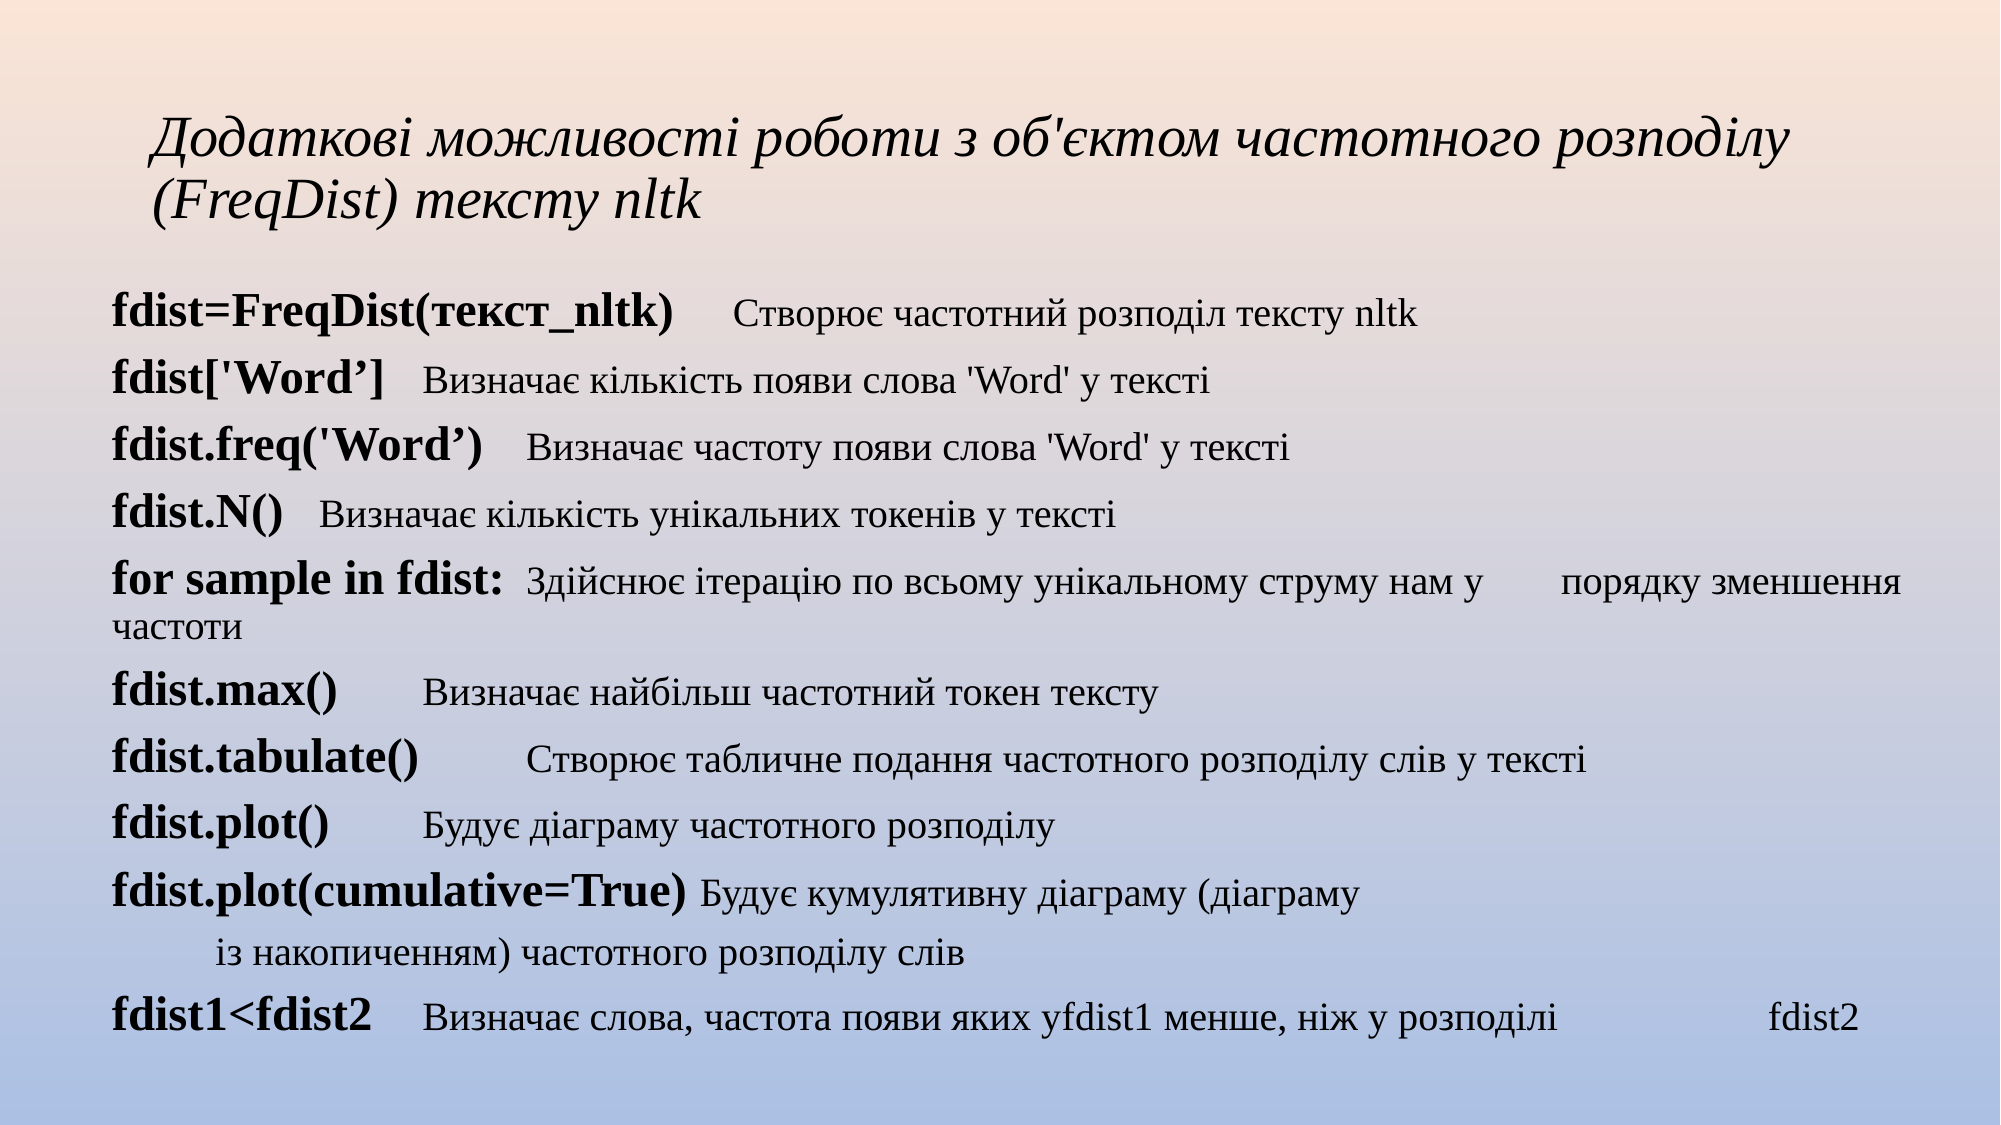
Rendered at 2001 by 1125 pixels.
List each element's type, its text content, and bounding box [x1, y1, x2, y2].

title Додаткові можливості роботи з об'єктом частотного розподілу (FreqDist) тексту nltk [137, 59, 1905, 277]
list fdist=FreqDist(текст_nltk) Створює частотний розподіл тексту nltk fdist['Word’] Визначає кількість появи слова 'Word' у тексті fdist.freq('Word’) Визначає частоту появи слова 'Word' у тексті fdist.N() Визначає кількість унікальних токенів у тексті for sample in fdist: Здійснює ітерацію по всьому унікальному струму нам у порядку зменшення частоти fdist.max() Визначає найбільш частотний токен тексту fdist.tabulate() Створює табличне подання частотного розподілу слів у тексті fdist.plot() Будує діаграму частотного розподілу fdist.plot(cumulative=True) Будує кумулятивну діаграму (діаграму із накопиченням) частотного розподілу слів fdist1<fdist2 Визначає слова, частота появи яких уfdist1 менше, ніж у розподілі fdist2 [96, 277, 1928, 1093]
